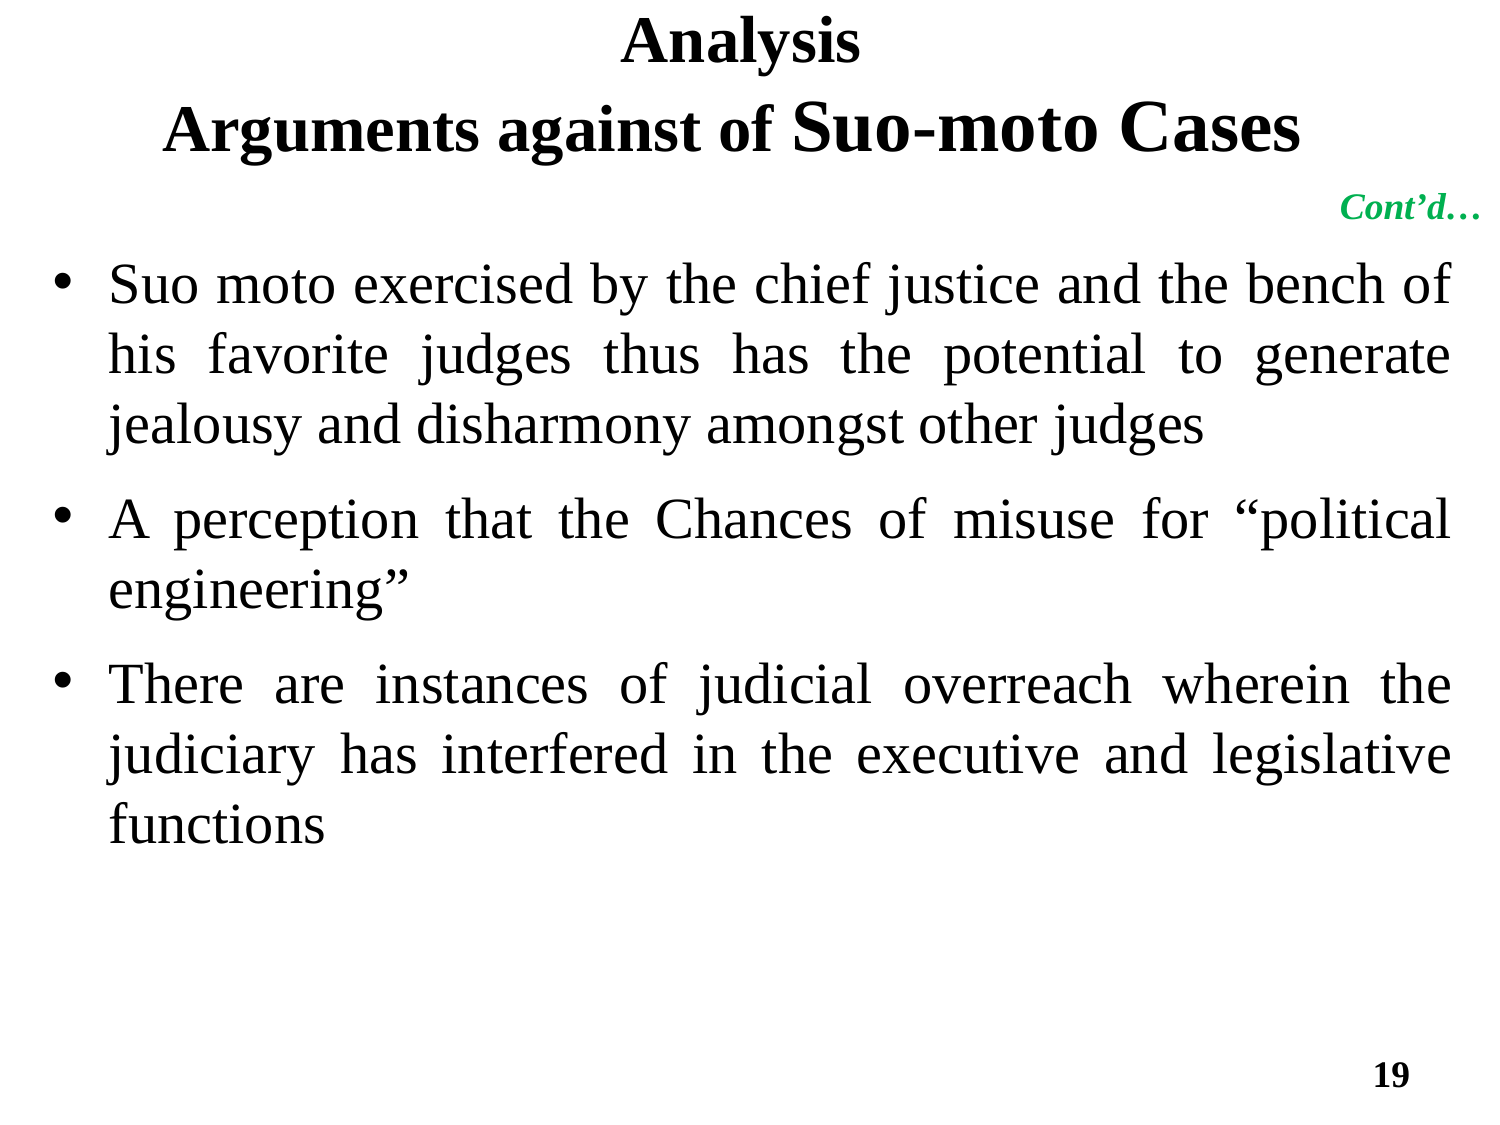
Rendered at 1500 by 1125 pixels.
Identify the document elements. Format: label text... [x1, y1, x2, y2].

title Analysis Arguments against of Suo-moto Cases [5, 37, 1468, 205]
text_box Cont’d… [1325, 174, 1500, 235]
slide_number 19 [1074, 1042, 1425, 1103]
list Suo moto exercised by the chief justice and the bench of his favorite judges thus has the potential to generate jealousy and disharmony amongst other judges A perception that the Chances of misuse for “political engineering” There are instances of judicial overreach wherein the judiciary has interfered in the executive and legislative functions [37, 237, 1468, 1100]
